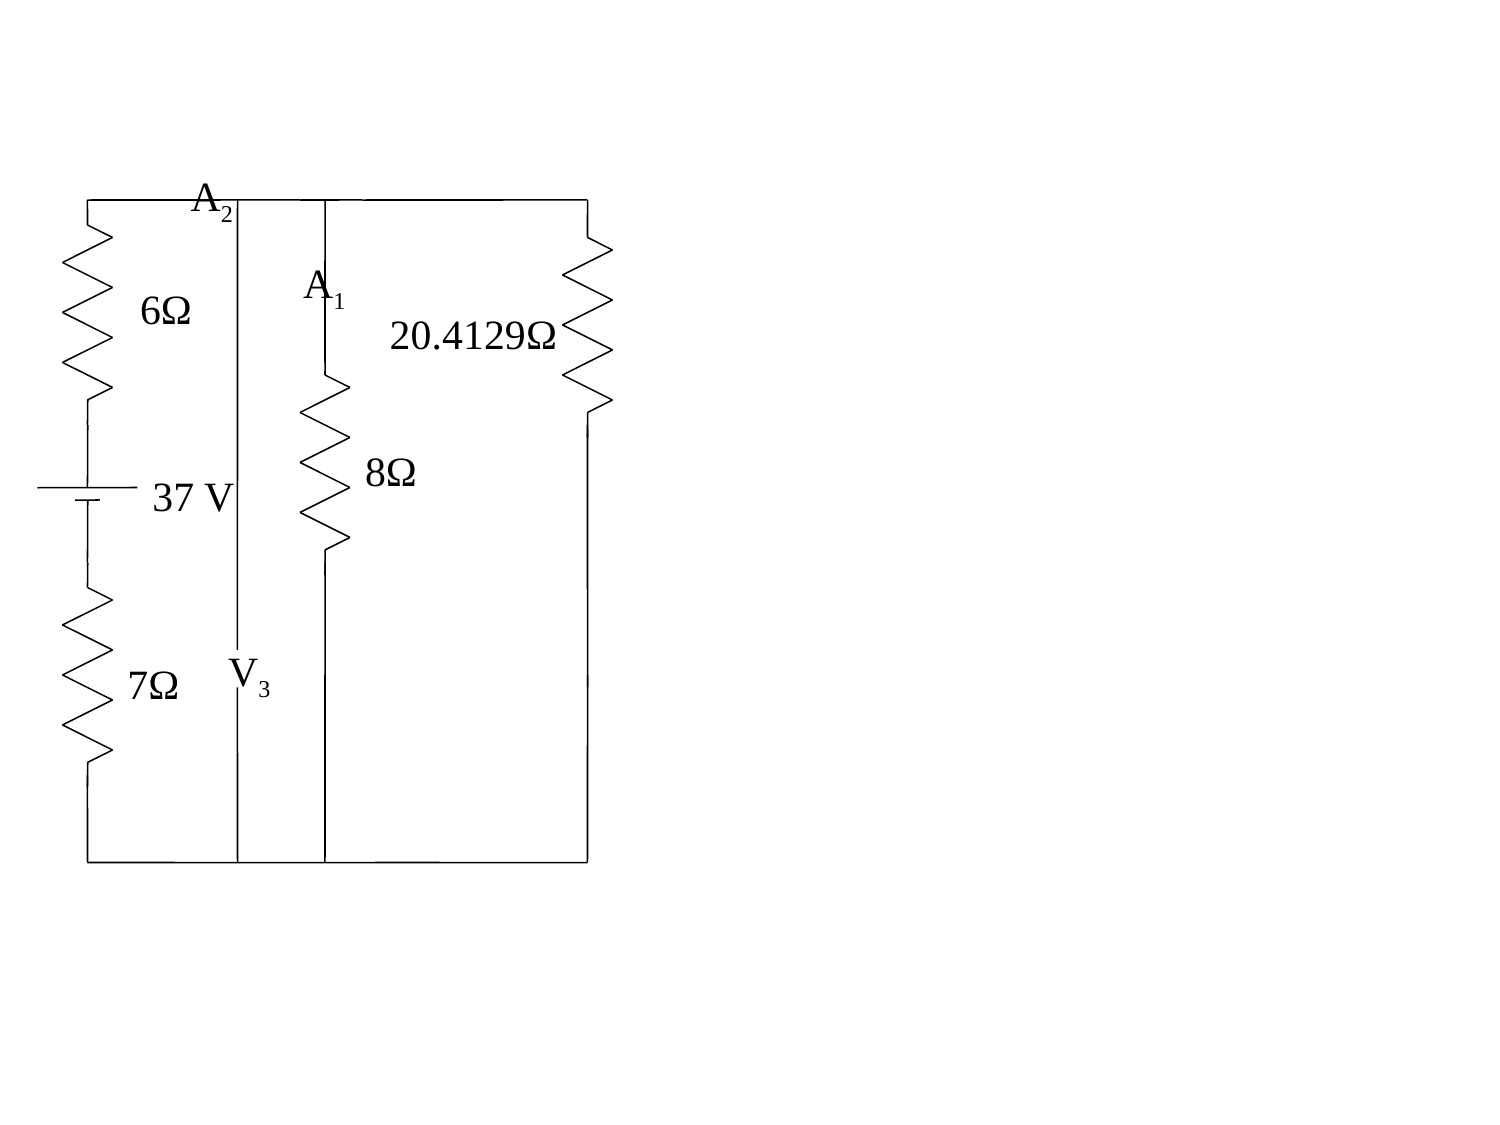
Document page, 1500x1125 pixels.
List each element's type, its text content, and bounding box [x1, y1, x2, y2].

text_box 20.4129Ω [374, 299, 572, 365]
text_box V3 [213, 637, 286, 710]
text_box 8Ω [350, 437, 432, 503]
text_box 7Ω [112, 650, 195, 715]
text_box A1 [288, 249, 361, 322]
text_box 37 V [238, 462, 250, 528]
text_box 37 V [137, 462, 237, 528]
text_box 6Ω [125, 275, 207, 340]
text_box A2 [175, 162, 248, 235]
